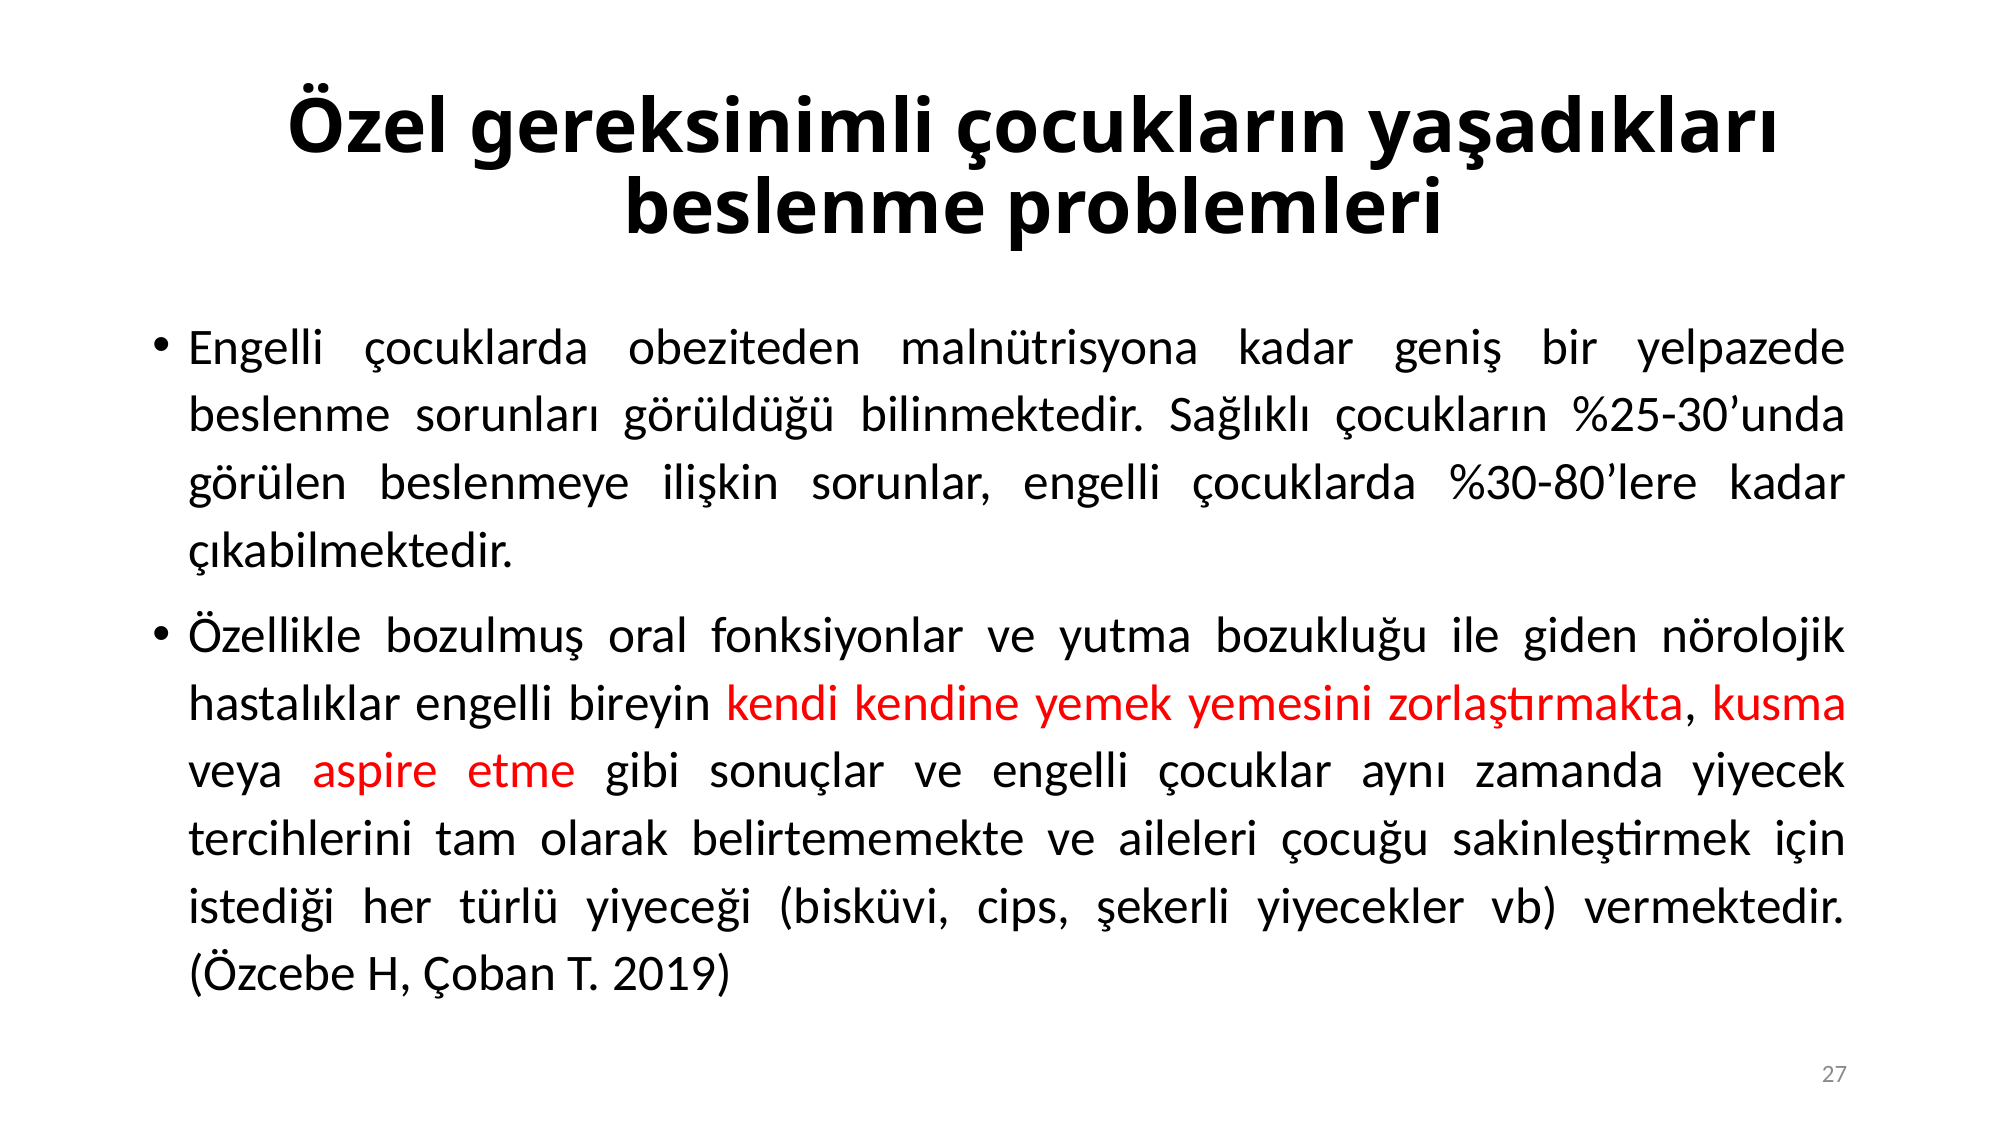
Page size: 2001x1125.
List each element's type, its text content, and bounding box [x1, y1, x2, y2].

list Engelli çocuklarda obeziteden malnütrisyona kadar geniş bir yelpazede beslenme sorunları görüldüğü bilinmektedir. Sağlıklı çocukların %25-30’unda görülen beslenmeye ilişkin sorunlar, engelli çocuklarda %30-80’lere kadar çıkabilmektedir. Özellikle bozulmuş oral fonksiyonlar ve yutma bozukluğu ile giden nörolojik hastalıklar engelli bireyin kendi kendine yemek yemesini zorlaştırmakta, kusma veya aspire etme gibi sonuçlar ve engelli çocuklar aynı zamanda yiyecek tercihlerini tam olarak belirtememekte ve aileleri çocuğu sakinleştirmek için istediği her türlü yiyeceği (bisküvi, cips, şekerli yiyecekler vb) vermektedir. (Özcebe H, Çoban T. 2019) [137, 299, 1863, 1014]
title Özel gereksinimli çocukların yaşadıkları beslenme problemleri [137, 59, 1931, 278]
slide_number 27 [1412, 1042, 1863, 1103]
